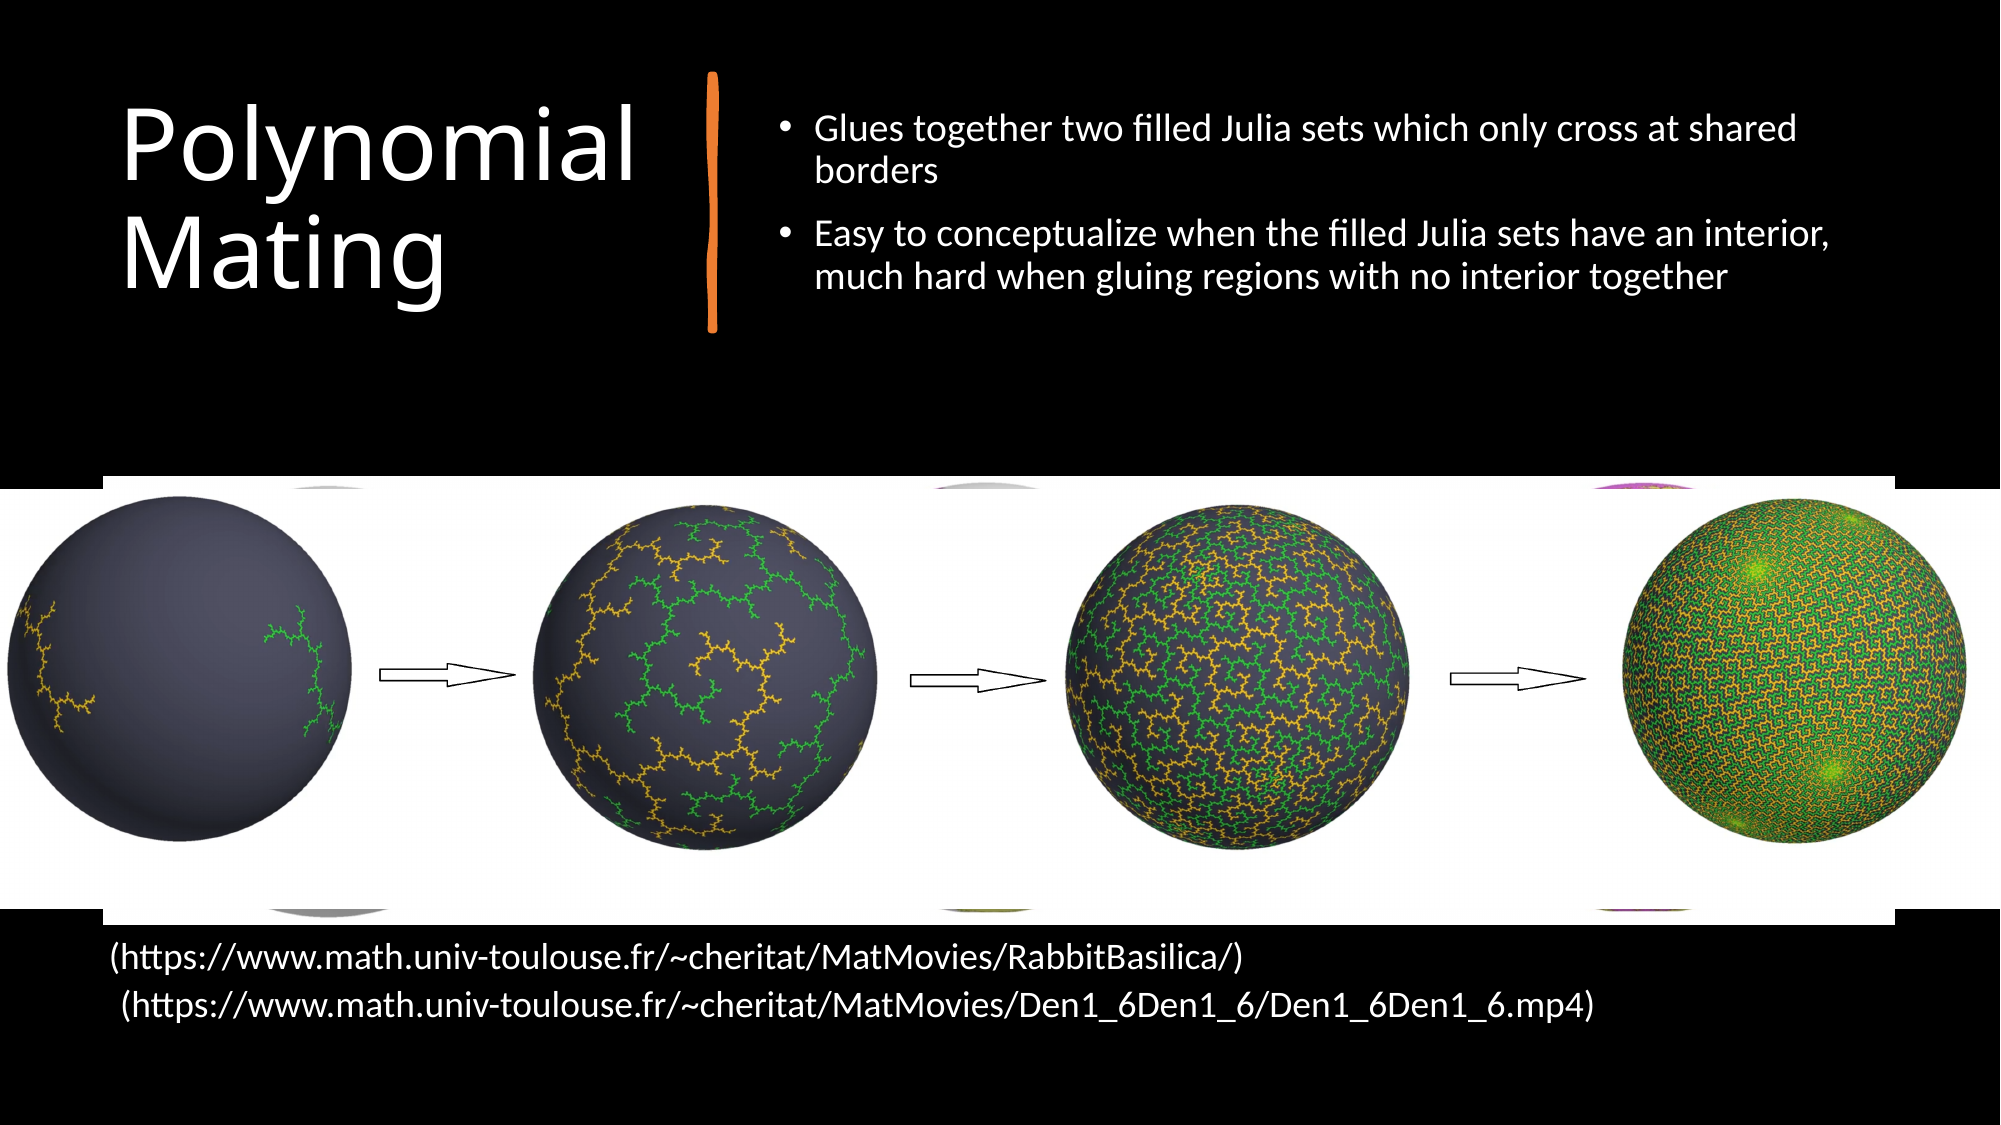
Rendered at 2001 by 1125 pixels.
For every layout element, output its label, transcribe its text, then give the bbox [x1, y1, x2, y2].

text_box [708, 73, 717, 331]
picture [0, 476, 2000, 925]
text_box (https://www.math.univ-toulouse.fr/~cheritat/MatMovies/Den1_6Den1_6/Den1_6Den1_6.mp4) [105, 972, 1852, 1032]
title Polynomial Mating [103, 82, 665, 323]
text_box (https://www.math.univ-toulouse.fr/~cheritat/MatMovies/RabbitBasilica/) [94, 924, 1895, 985]
text_box [0, 0, 2000, 489]
text_box [0, 909, 2000, 1125]
list Glues together two filled Julia sets which only cross at shared borders Easy to conceptualize when the filled Julia sets have an interior, much hard when gluing regions with no interior together [763, 82, 1895, 323]
